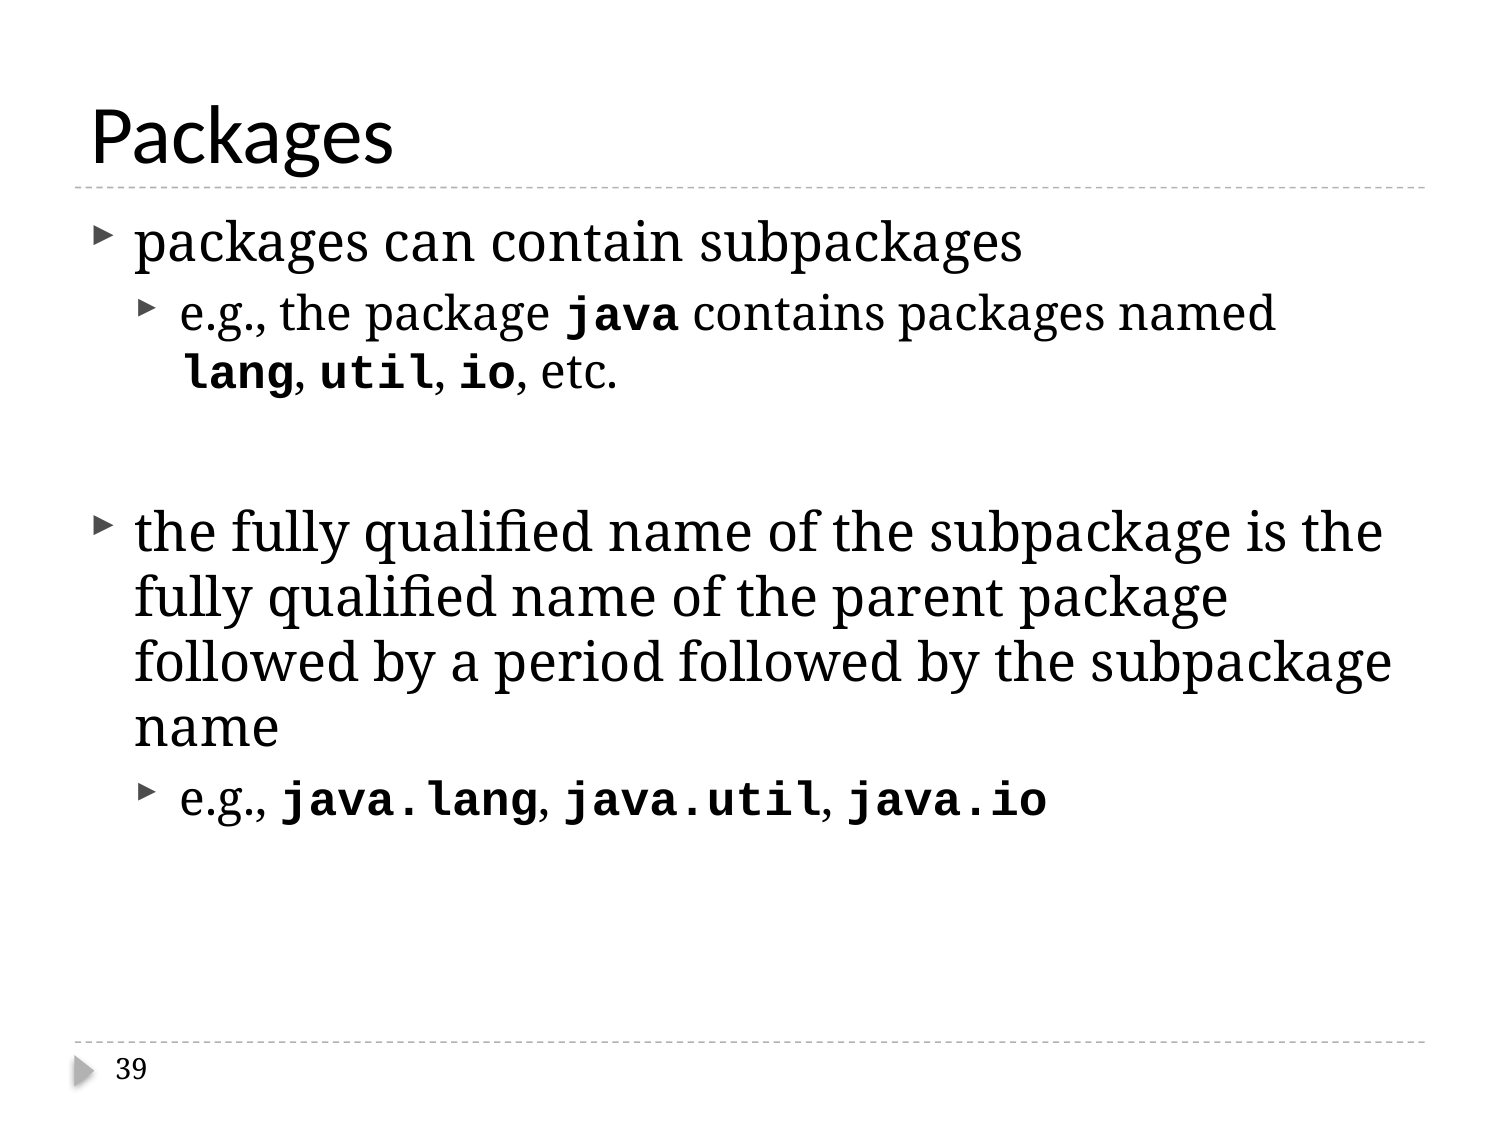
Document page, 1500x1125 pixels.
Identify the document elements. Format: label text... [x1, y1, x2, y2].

list packages can contain subpackages e.g., the package java contains packages named lang, util, io, etc. the fully qualified name of the subpackage is the fully qualified name of the parent package followed by a period followed by the subpackage name e.g., java.lang, java.util, java.io [74, 199, 1426, 1011]
title Packages [74, 24, 1426, 188]
slide_number 39 [100, 1042, 426, 1103]
